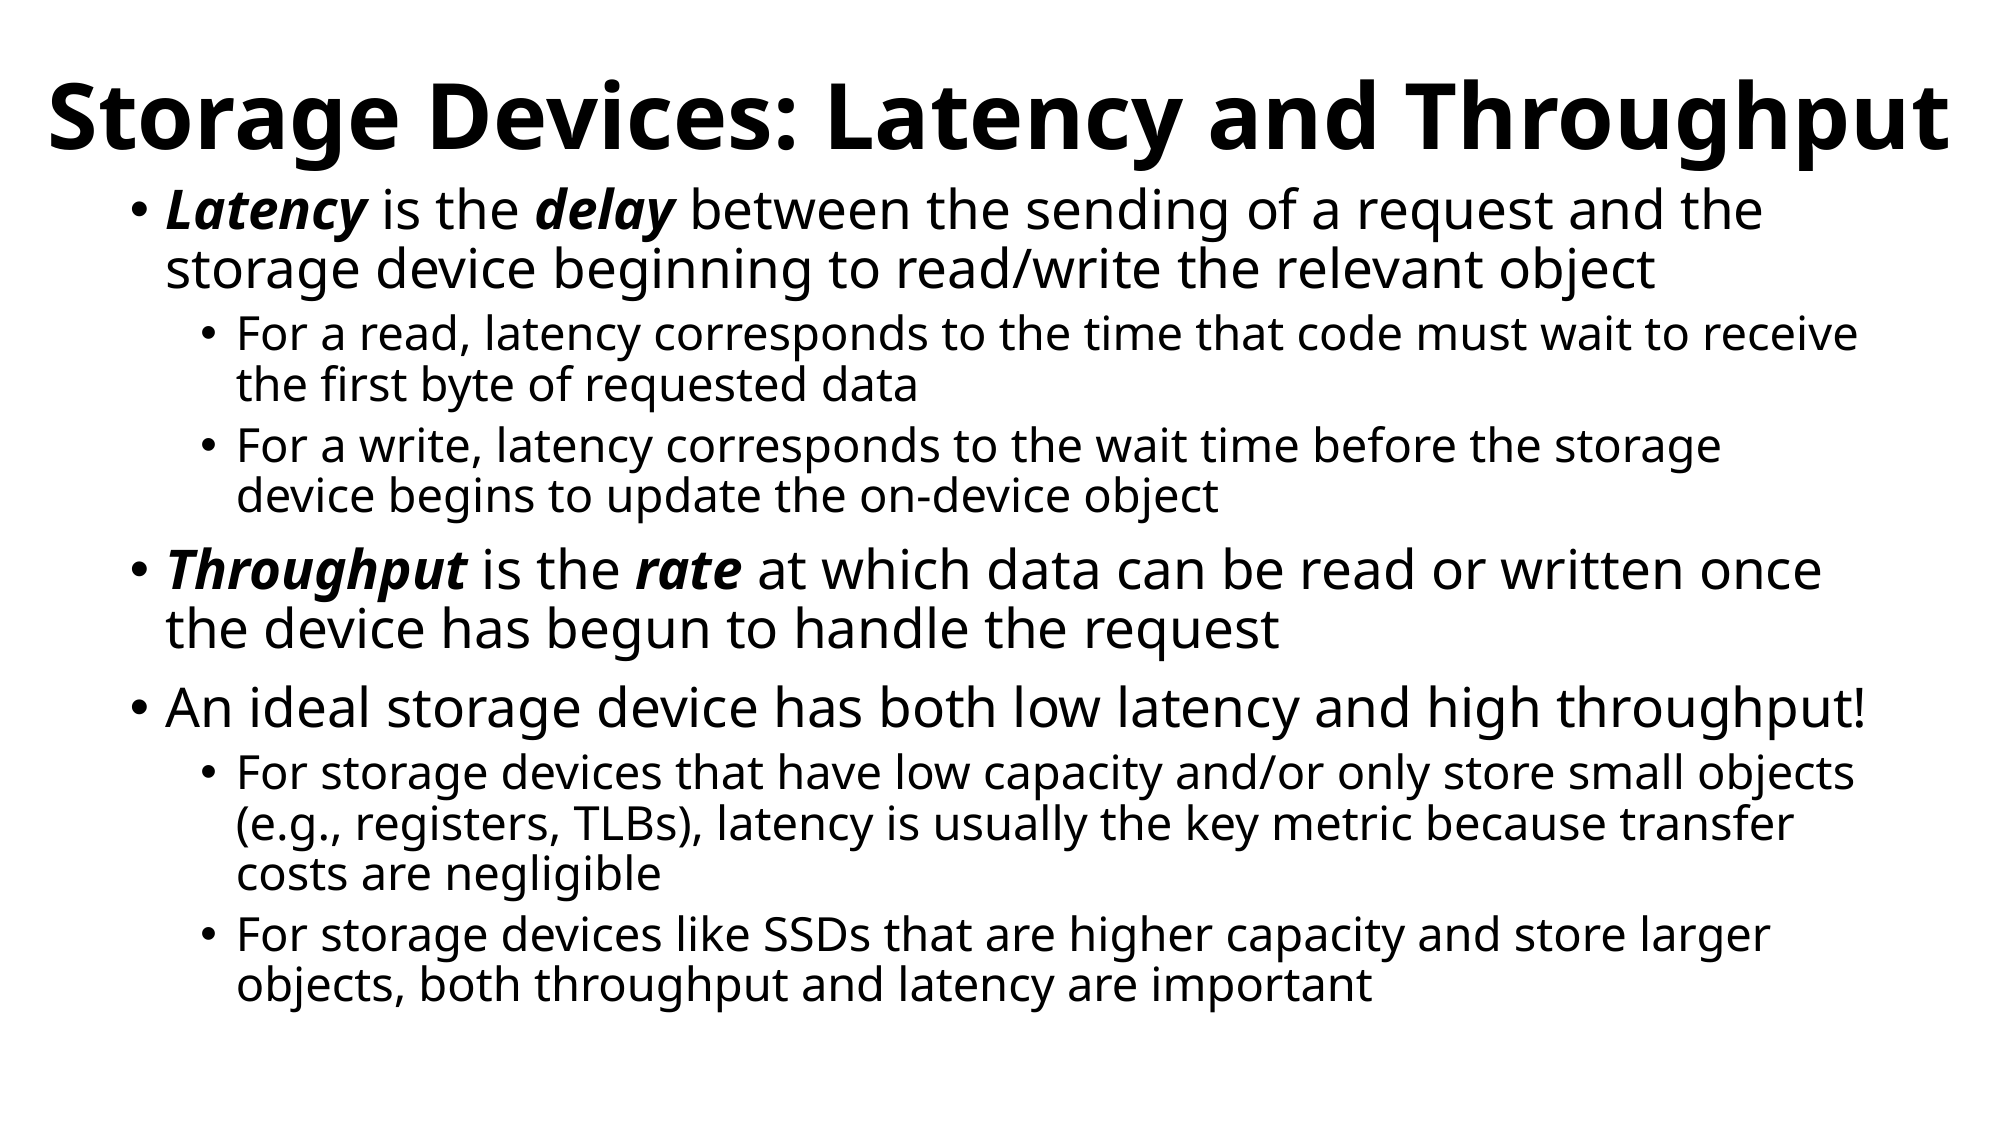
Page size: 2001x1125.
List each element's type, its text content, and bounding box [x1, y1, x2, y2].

title Storage Devices: Latency and Throughput [0, 37, 2000, 203]
list Latency is the delay between the sending of a request and the storage device beginning to read/write the relevant object For a read, latency corresponds to the time that code must wait to receive the first byte of requested data For a write, latency corresponds to the wait time before the storage device begins to update the on-device object Throughput is the rate at which data can be read or written once the device has begun to handle the request An ideal storage device has both low latency and high throughput! For storage devices that have low capacity and/or only store small objects (e.g., registers, TLBs), latency is usually the key metric because transfer costs are negligible For storage devices like SSDs that are higher capacity and store larger objects, both throughput and latency are important [115, 174, 1885, 1088]
